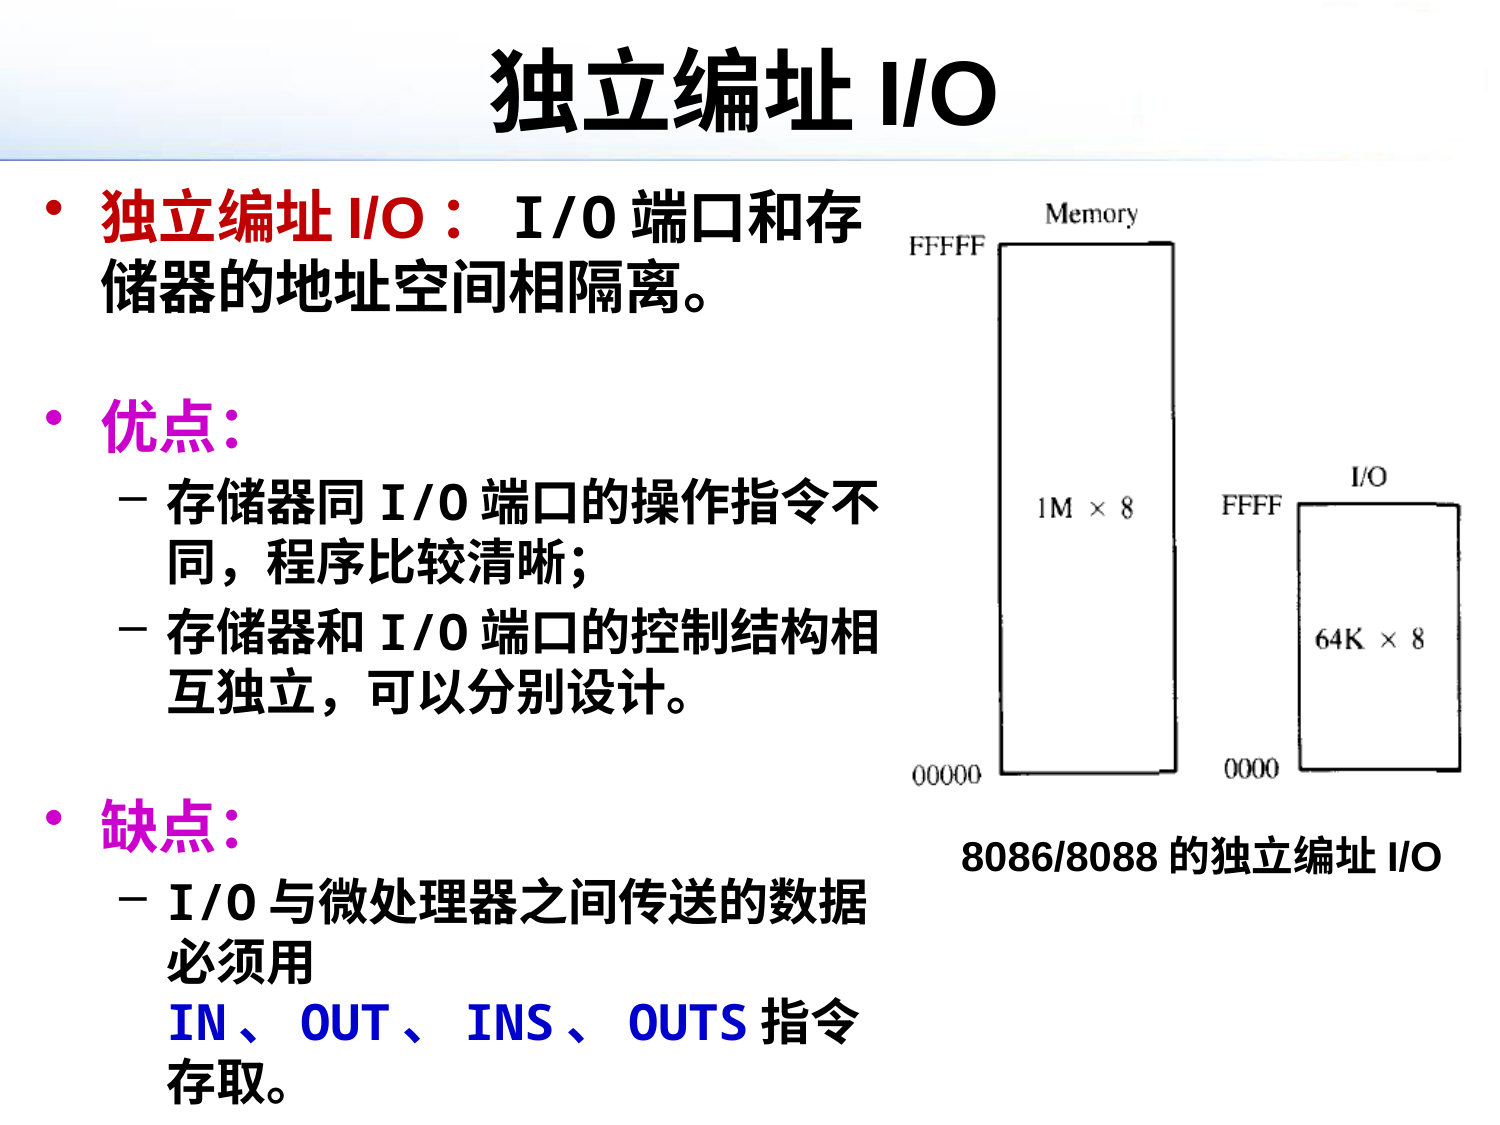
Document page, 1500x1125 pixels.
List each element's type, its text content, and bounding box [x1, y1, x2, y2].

list 独立编址I/O：I/O端口和存储器的地址空间相隔离。 优点： 存储器同I/O端口的操作指令不同，程序比较清晰； 存储器和I/O端口的控制结构相互独立，可以分别设计。 缺点： I/O与微处理器之间传送的数据必须用IN、OUT、INS、OUTS指令存取。 [29, 172, 916, 1083]
picture [891, 195, 1480, 791]
text_box 8086/8088的独立编址I/O [946, 822, 1458, 888]
title 独立编址I/O [29, 31, 1459, 147]
picture [0, 0, 1500, 161]
